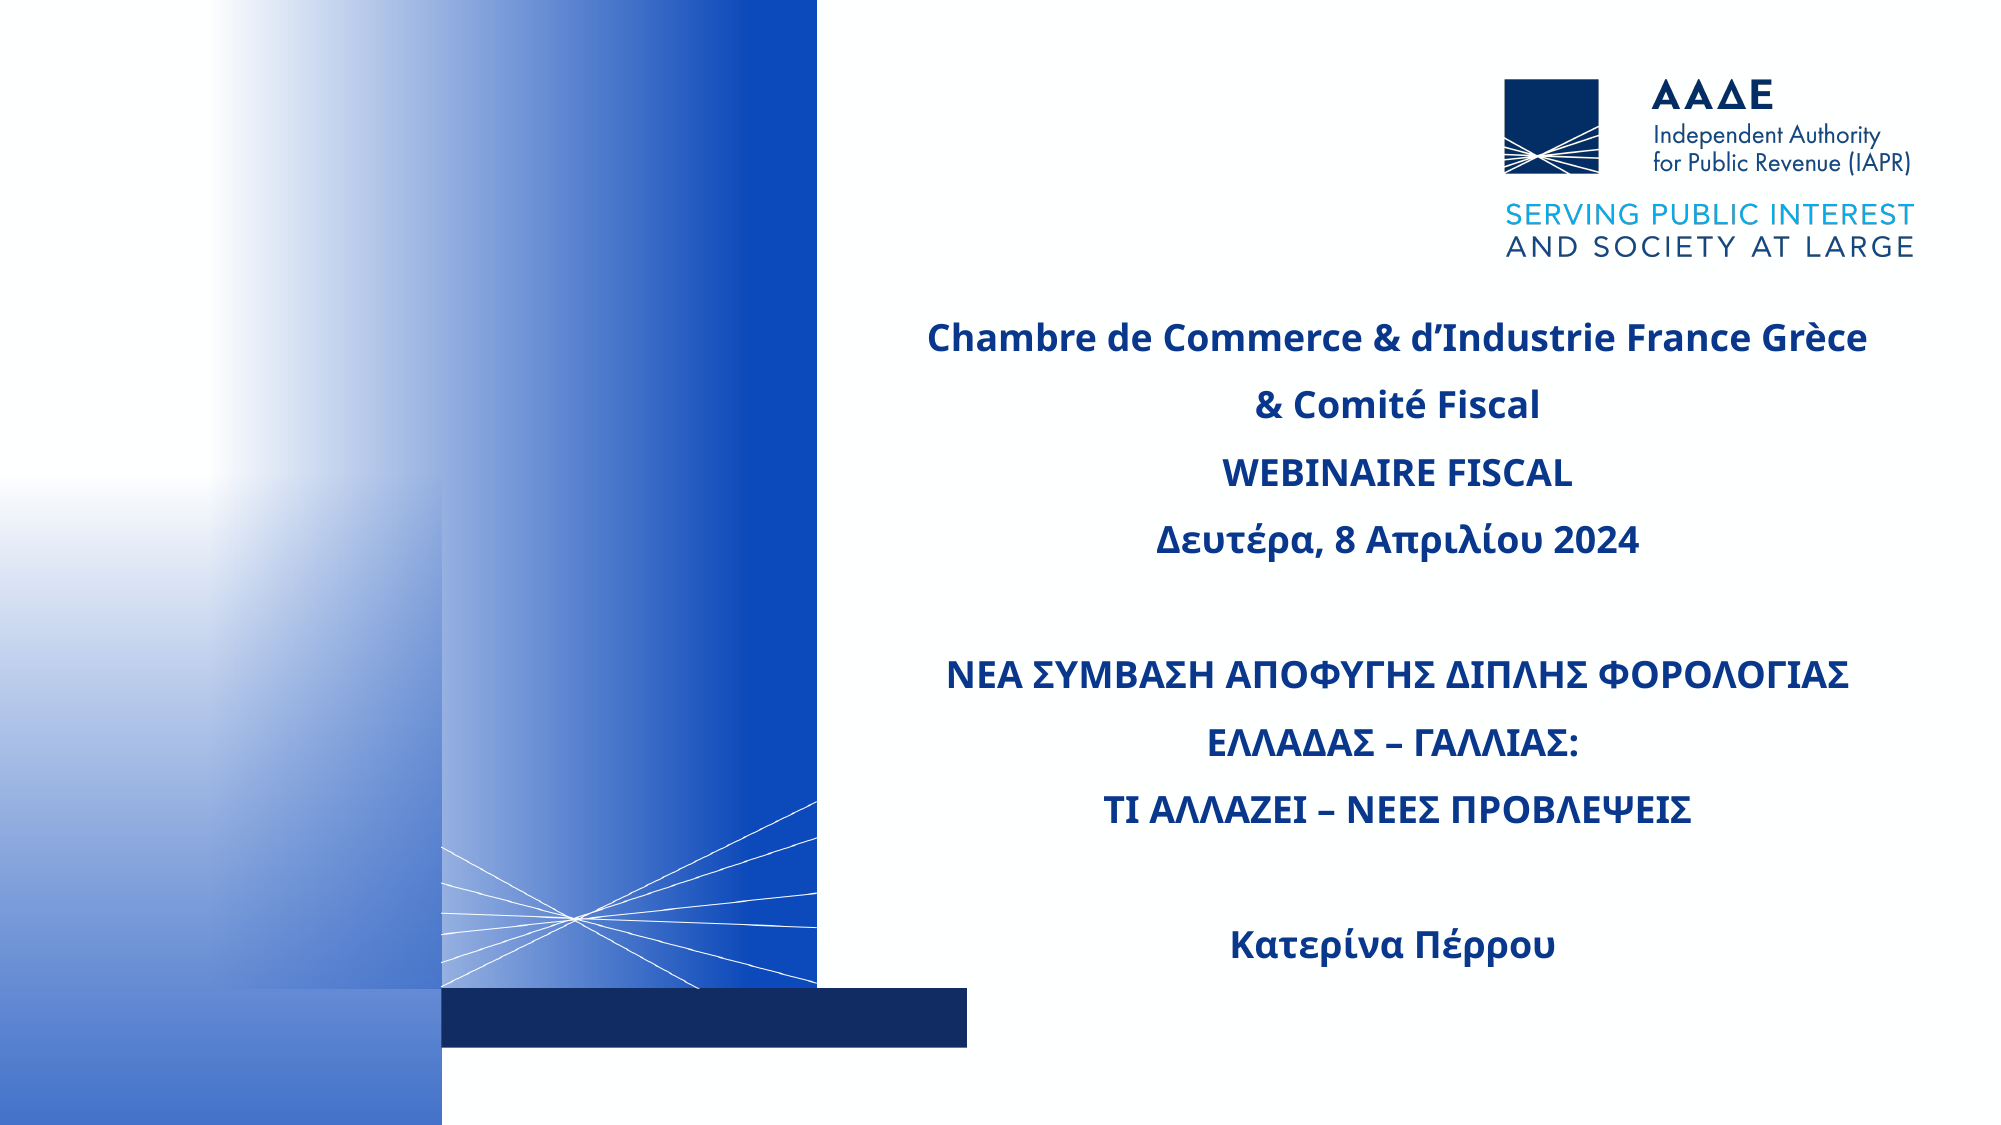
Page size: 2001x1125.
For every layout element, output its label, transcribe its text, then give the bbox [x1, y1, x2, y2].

picture [1458, 0, 1968, 370]
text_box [0, 0, 968, 1125]
text_box Chambre de Commerce & d’Industrie France Grèce & Comité Fiscal WEBINAΙRΕ FISCAL Δευτέρα, 8 Απριλίου 2024 ΝΕΑ ΣΥΜΒΑΣΗ ΑΠΟΦΥΓΗΣ ΔΙΠΛΗΣ ΦΟΡΟΛΟΓΙΑΣ ΕΛΛΑΔΑΣ – ΓΑΛΛΙΑΣ: ΤΙ ΑΛΛΑΖΕΙ – ΝΕΕΣ ΠΡΟΒΛΕΨΕΙΣ Κατερίνα Πέρρου [968, 283, 1968, 974]
picture [441, 613, 817, 989]
